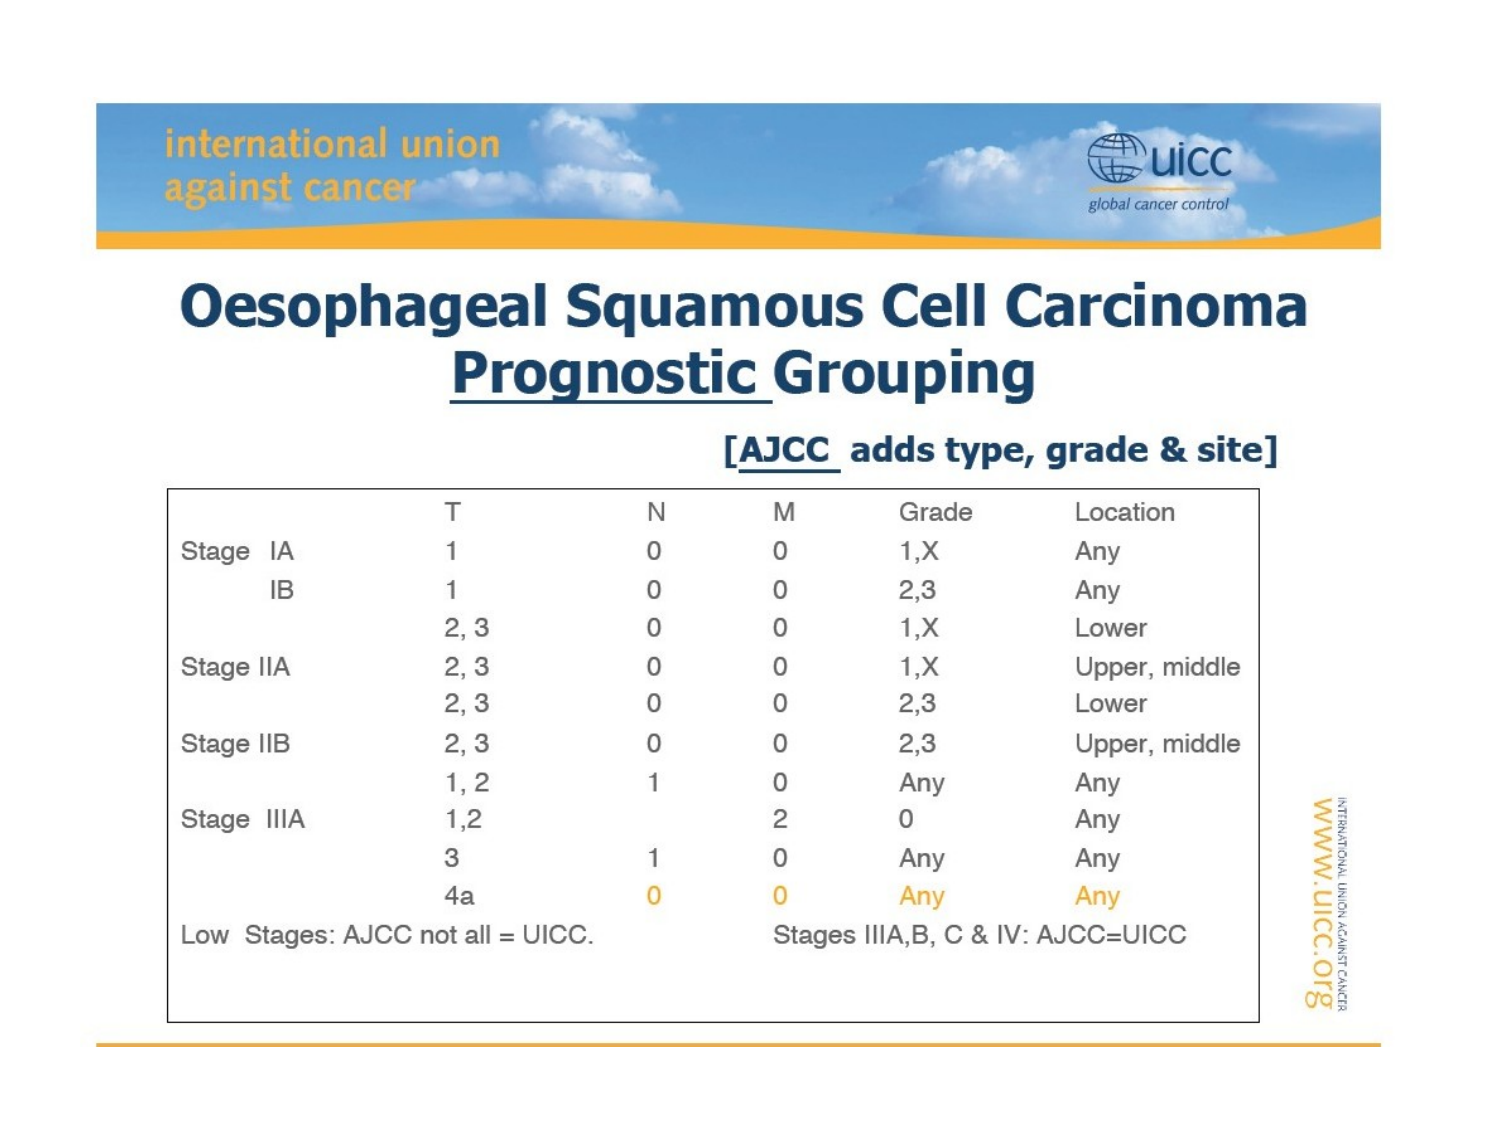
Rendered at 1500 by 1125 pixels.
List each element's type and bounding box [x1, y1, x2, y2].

text_box [80, 97, 1395, 1047]
